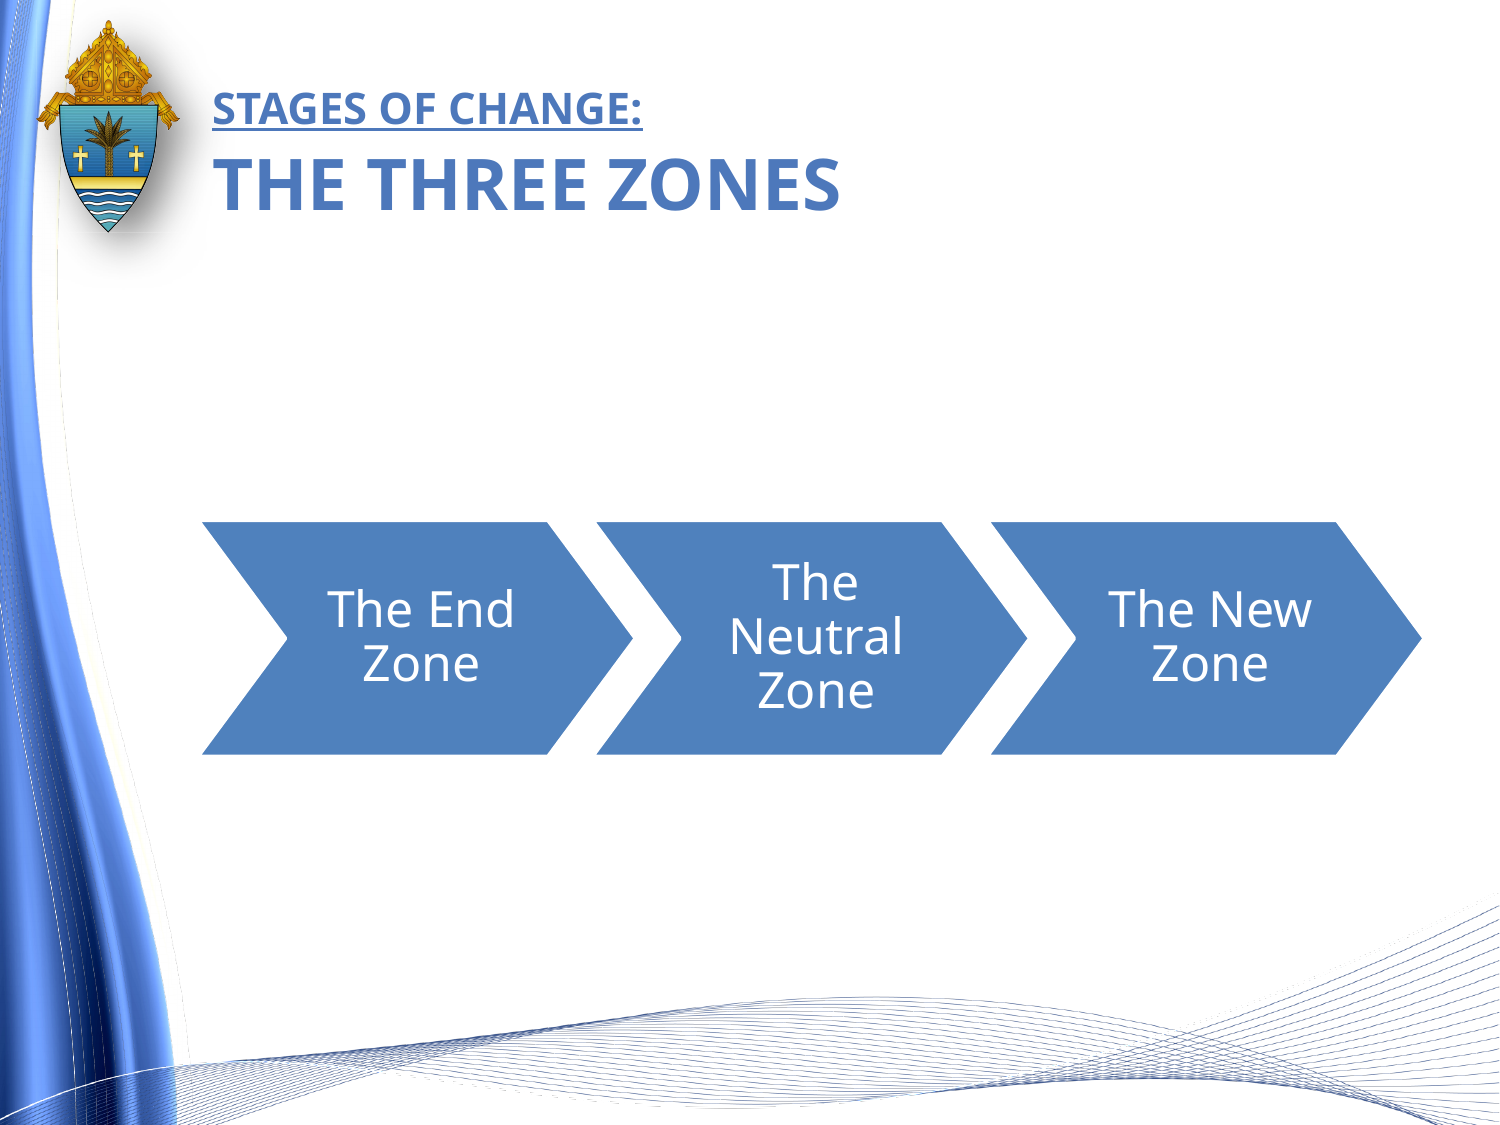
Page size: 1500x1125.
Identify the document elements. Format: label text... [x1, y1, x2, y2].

picture [36, 20, 180, 233]
text_box The Neutral Zone [590, 517, 1032, 759]
title Stages of Change: The Three Zones [224, 45, 1425, 233]
text_box The End Zone [195, 517, 638, 759]
text_box The New Zone [984, 517, 1427, 759]
